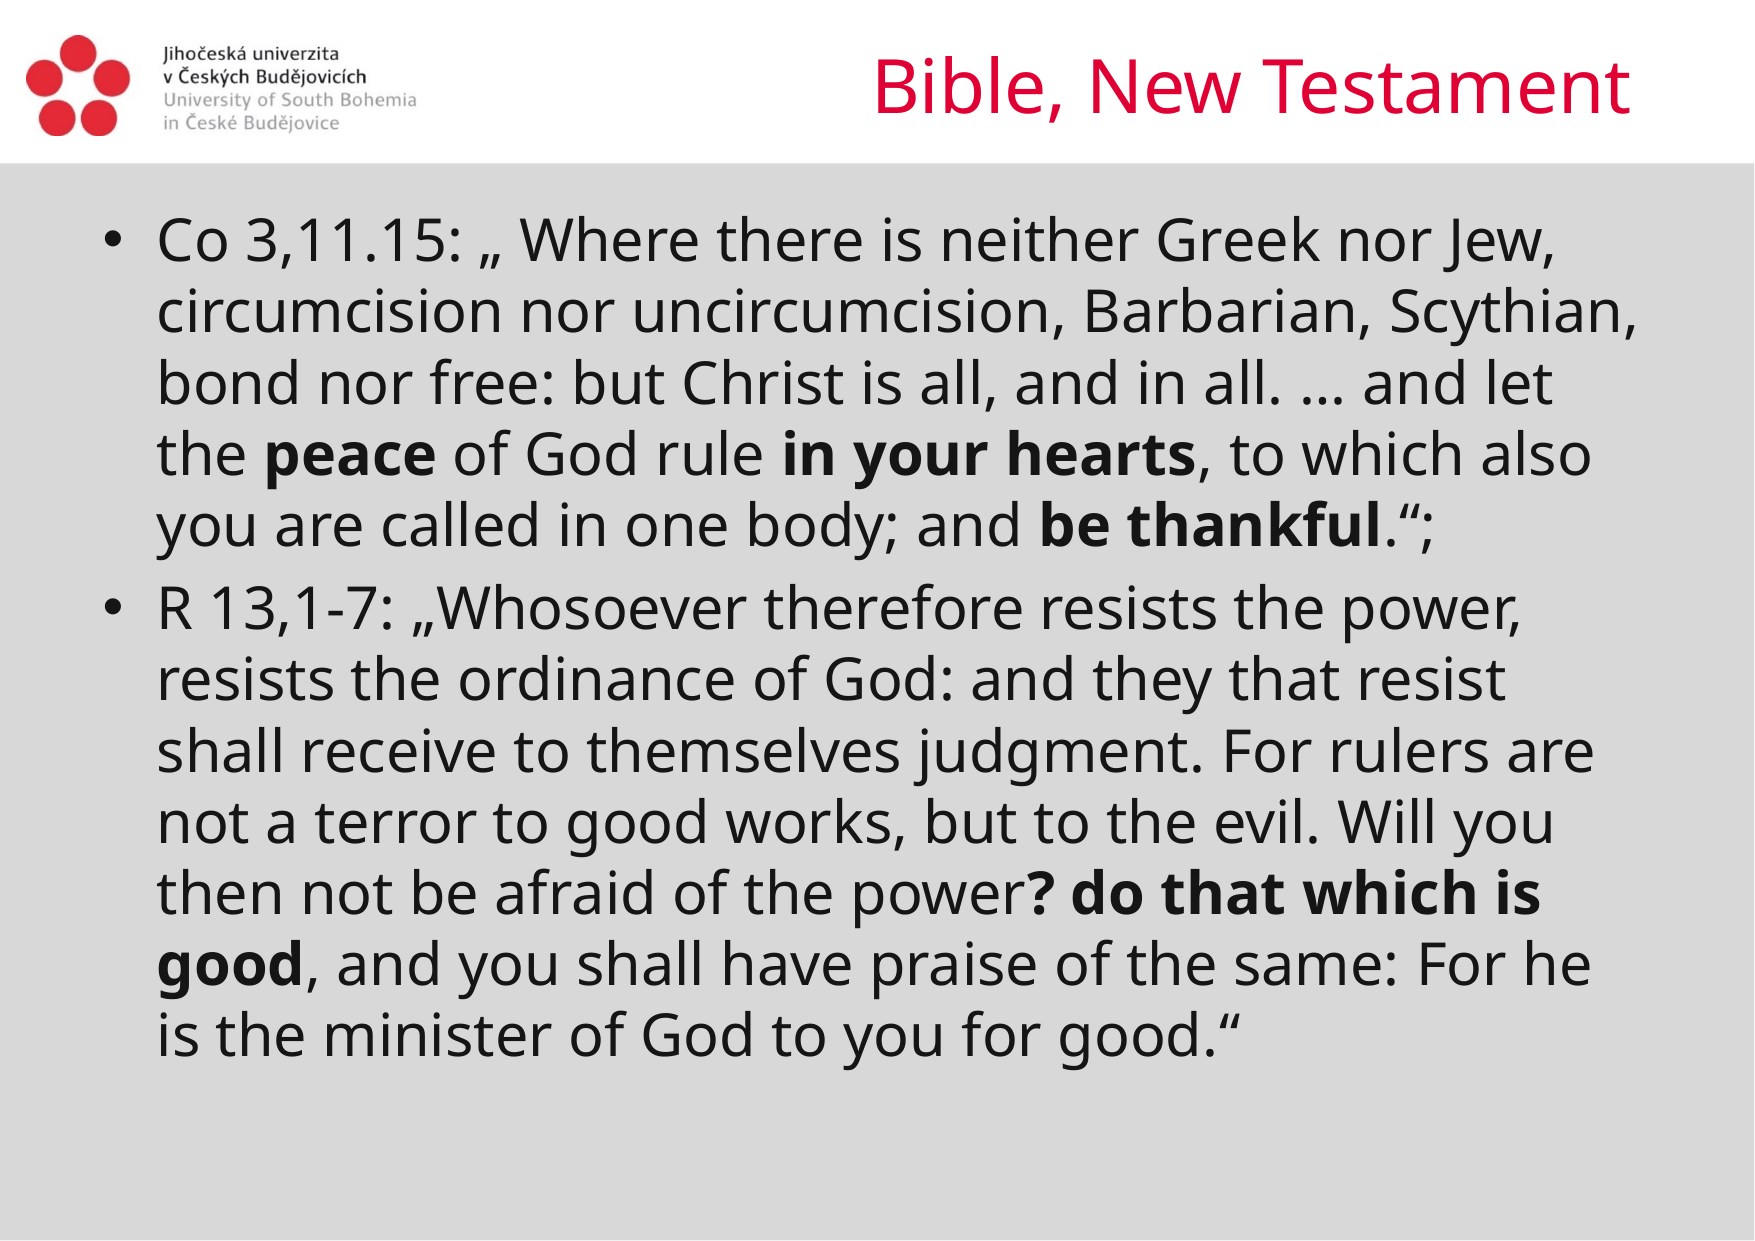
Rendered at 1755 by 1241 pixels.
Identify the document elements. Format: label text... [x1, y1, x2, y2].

title Bible, New Testament [448, 29, 1667, 139]
list Co 3,11.15: „ Where there is neither Greek nor Jew, circumcision nor uncircumcision, Barbarian, Scythian, bond nor free: but Christ is all, and in all. … and let the peace of God rule in your hearts, to which also you are called in one body; and be thankful.“; R 13,1-7: „Whosoever therefore resists the power, resists the ordinance of God: and they that resist shall receive to themselves judgment. For rulers are not a terror to good works, but to the evil. Will you then not be afraid of the power? do that which is good, and you shall have praise of the same: For he is the minister of God to you for good.“ [87, 194, 1667, 1109]
picture [26, 35, 417, 136]
